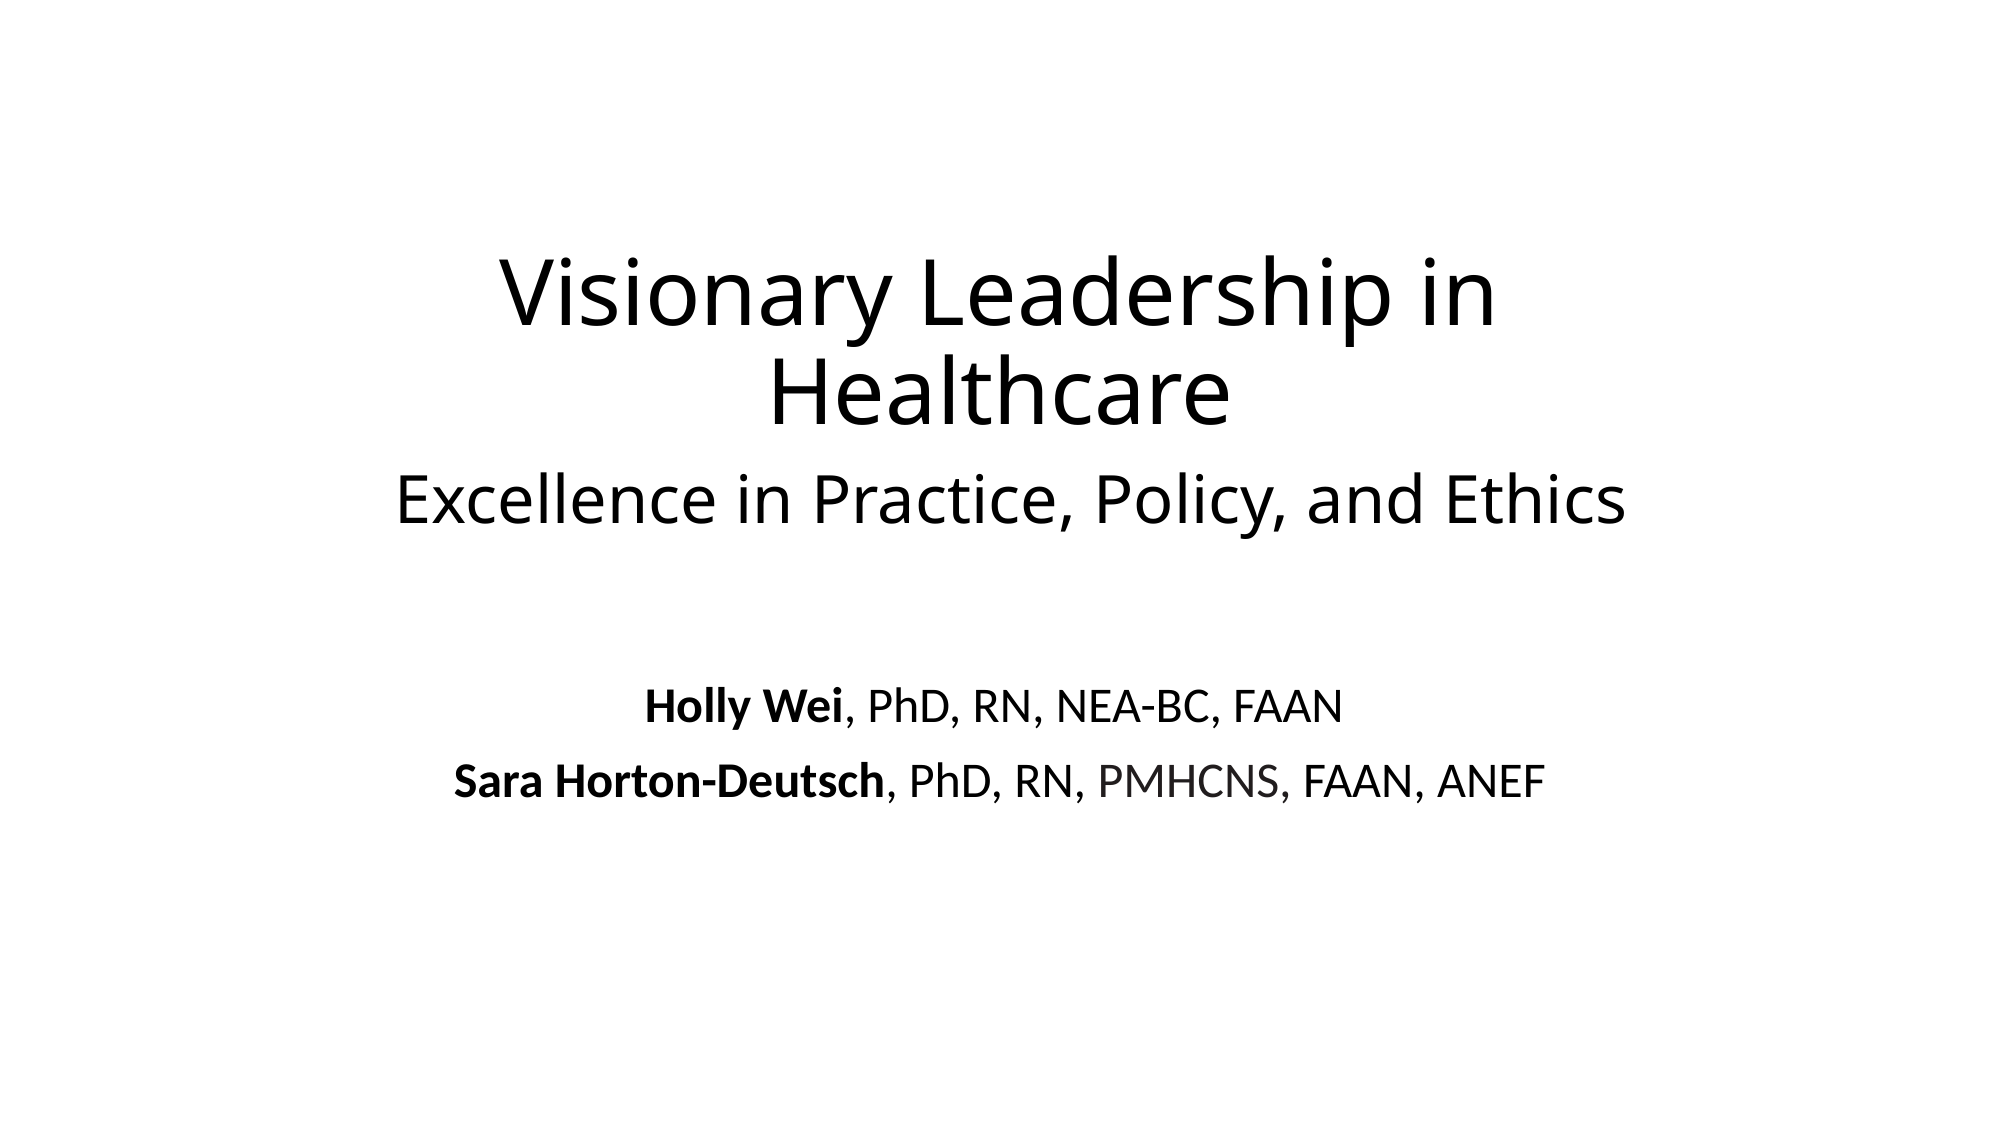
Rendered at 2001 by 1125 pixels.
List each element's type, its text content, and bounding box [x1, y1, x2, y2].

subtitle Holly Wei, PhD, RN, NEA-BC, FAAN Sara Horton-Deutsch, PhD, RN, PMHCNS, FAAN, ANEF [249, 590, 1750, 863]
title Visionary Leadership in Healthcare Excellence in Practice, Policy, and Ethics [249, 155, 1750, 551]
